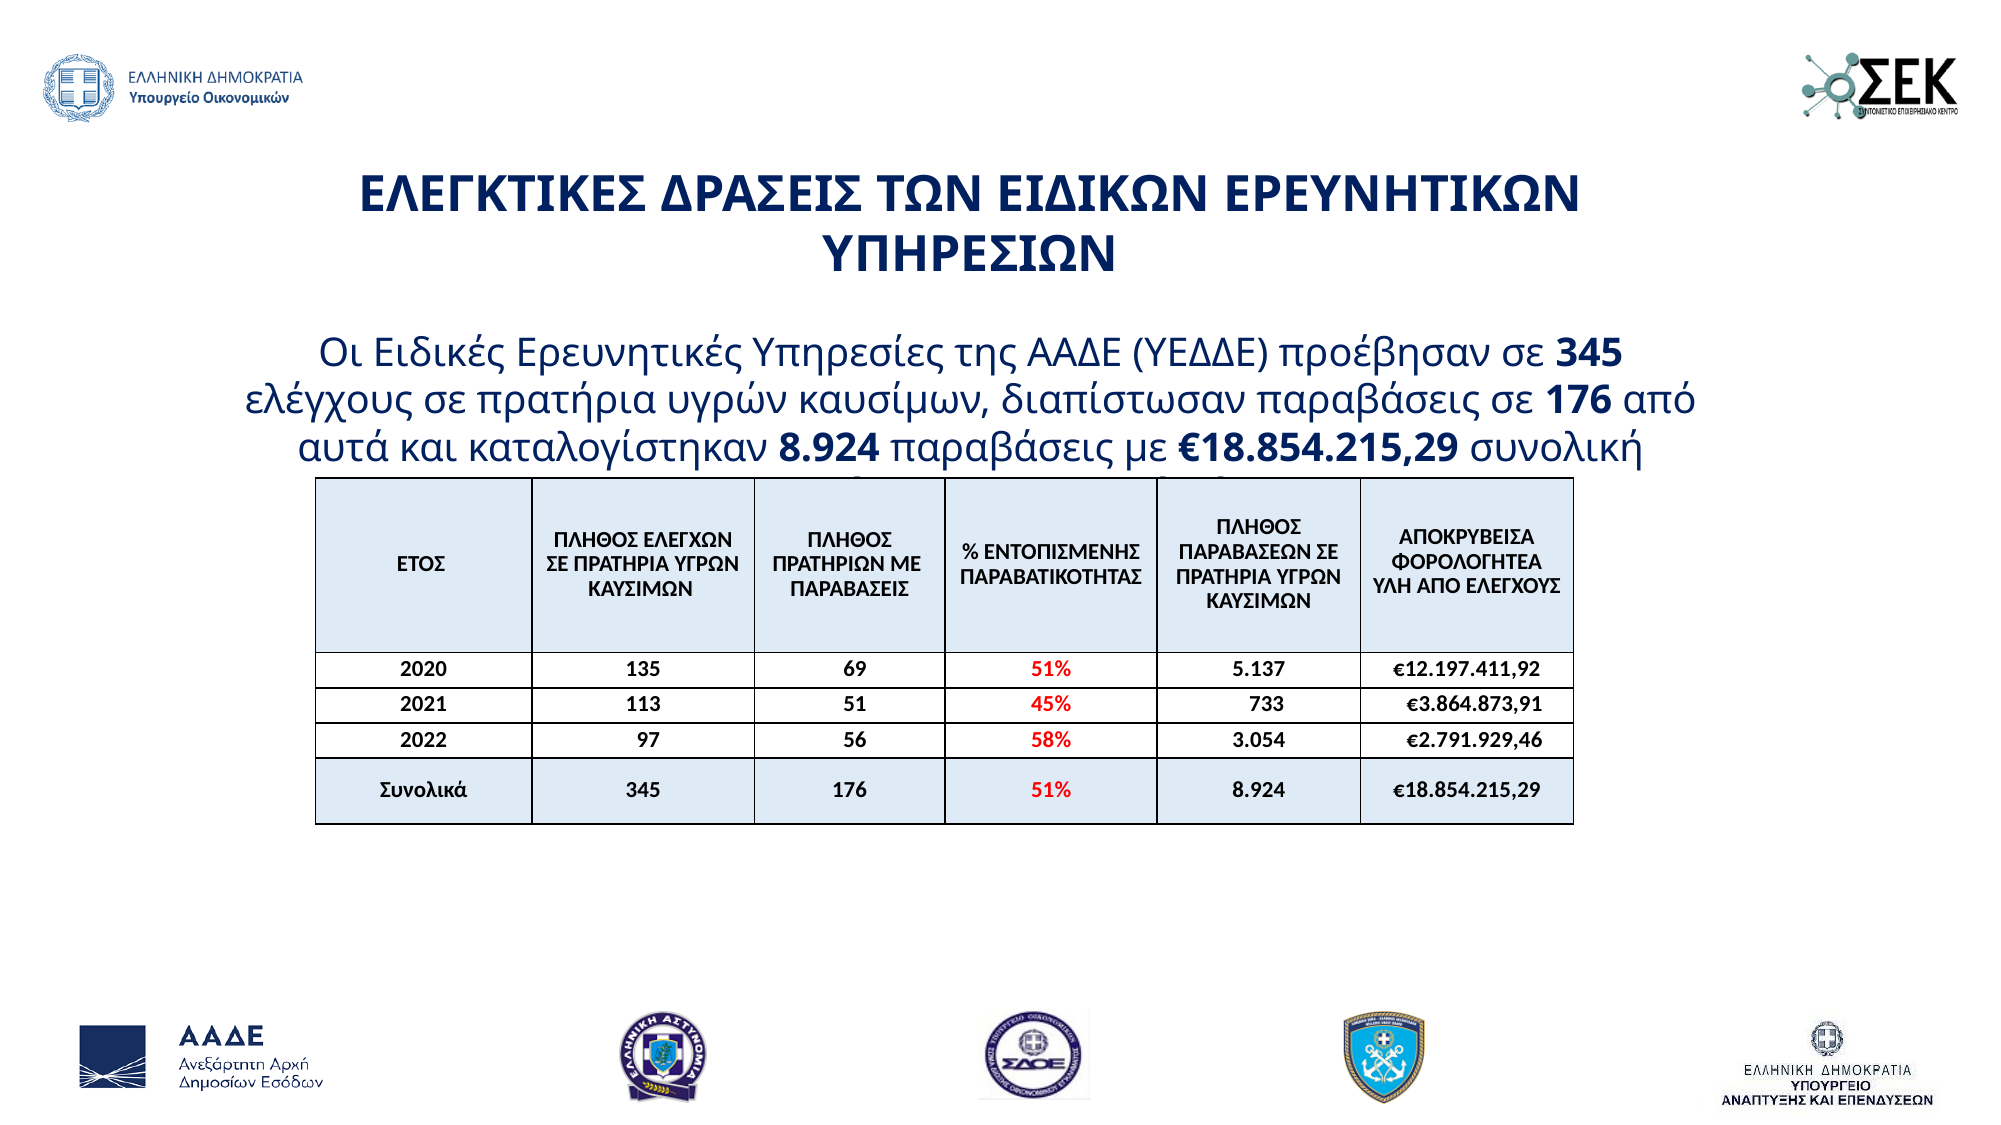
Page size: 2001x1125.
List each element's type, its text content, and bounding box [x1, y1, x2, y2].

picture [978, 1009, 1090, 1100]
table_cell 113 [533, 689, 754, 722]
table_header ΕΤΟΣ [316, 479, 531, 652]
table_cell 51 [755, 689, 944, 722]
table_cell 2020 [316, 653, 531, 687]
picture [618, 1011, 707, 1103]
table_cell 51% [946, 653, 1156, 687]
table_cell 97 [533, 724, 754, 757]
table_cell 176 [755, 759, 944, 823]
table_cell €2.791.929,46 [1361, 724, 1573, 757]
table_header ΑΠΟΚΡΥΒΕΙΣΑ ΦΟΡΟΛΟΓΗΤΕΑ ΥΛΗ ΑΠΟ ΕΛΕΓΧΟΥΣ [1361, 479, 1573, 652]
table_cell €3.864.873,91 [1361, 689, 1573, 722]
picture [79, 1025, 327, 1091]
table_cell 51% [946, 759, 1156, 823]
table_cell 733 [1158, 689, 1360, 722]
table_cell 3.054 [1158, 724, 1360, 757]
picture [1784, 43, 1975, 128]
picture [33, 49, 315, 128]
table_header ΠΛΗΘΟΣ ΠΑΡΑΒΑΣΕΩΝ ΣΕ ΠΡΑΤΗΡΙΑ ΥΓΡΩΝ ΚΑΥΣΙΜΩΝ [1158, 479, 1360, 652]
table_cell €12.197.411,92 [1361, 653, 1573, 687]
table_cell 5.137 [1158, 653, 1360, 687]
table_cell 2021 [316, 689, 531, 722]
table_cell 69 [755, 653, 944, 687]
table_cell 345 [533, 759, 754, 823]
table_cell 56 [755, 724, 944, 757]
picture [1683, 1009, 1975, 1116]
table_cell Συνολικά [316, 759, 531, 823]
table_cell 45% [946, 689, 1156, 722]
table_cell €18.854.215,29 [1361, 759, 1573, 823]
table_header ΠΛΗΘΟΣ ΠΡΑΤΗΡΙΩΝ ΜΕ ΠΑΡΑΒΑΣΕΙΣ [755, 479, 944, 652]
table_header ΠΛΗΘΟΣ ΕΛΕΓΧΩΝ ΣΕ ΠΡΑΤΗΡΙΑ ΥΓΡΩΝ ΚΑΥΣΙΜΩΝ [533, 479, 754, 652]
table_cell 58% [946, 724, 1156, 757]
table_cell 2022 [316, 724, 531, 757]
picture [1343, 1011, 1425, 1104]
table_header % ΕΝΤΟΠΙΣΜΕΝΗΣ ΠΑΡΑΒΑΤΙΚΟΤΗΤΑΣ [946, 479, 1156, 652]
text_box ΕΛΕΓΚΤΙΚΕΣ ΔΡΑΣΕΙΣ ΤΩΝ ΕΙΔΙΚΩΝ ΕΡΕΥΝΗΤΙΚΩΝ ΥΠΗΡΕΣΙΩΝ Οι Ειδικές Ερευνητικές Υπηρεσίες της ΑΑΔΕ (ΥΕΔΔΕ) προέβησαν σε 345 ελέγχους σε πρατήρια υγρών καυσίμων, διαπίστωσαν παραβάσεις σε 176 από αυτά και καταλογίστηκαν 8.924 παραβάσεις με €18.854.215,29 συνολική αποκρυβείσα φορολογητέα ύλη. [223, 154, 1718, 524]
table_cell 8.924 [1158, 759, 1360, 823]
table_cell 135 [533, 653, 754, 687]
